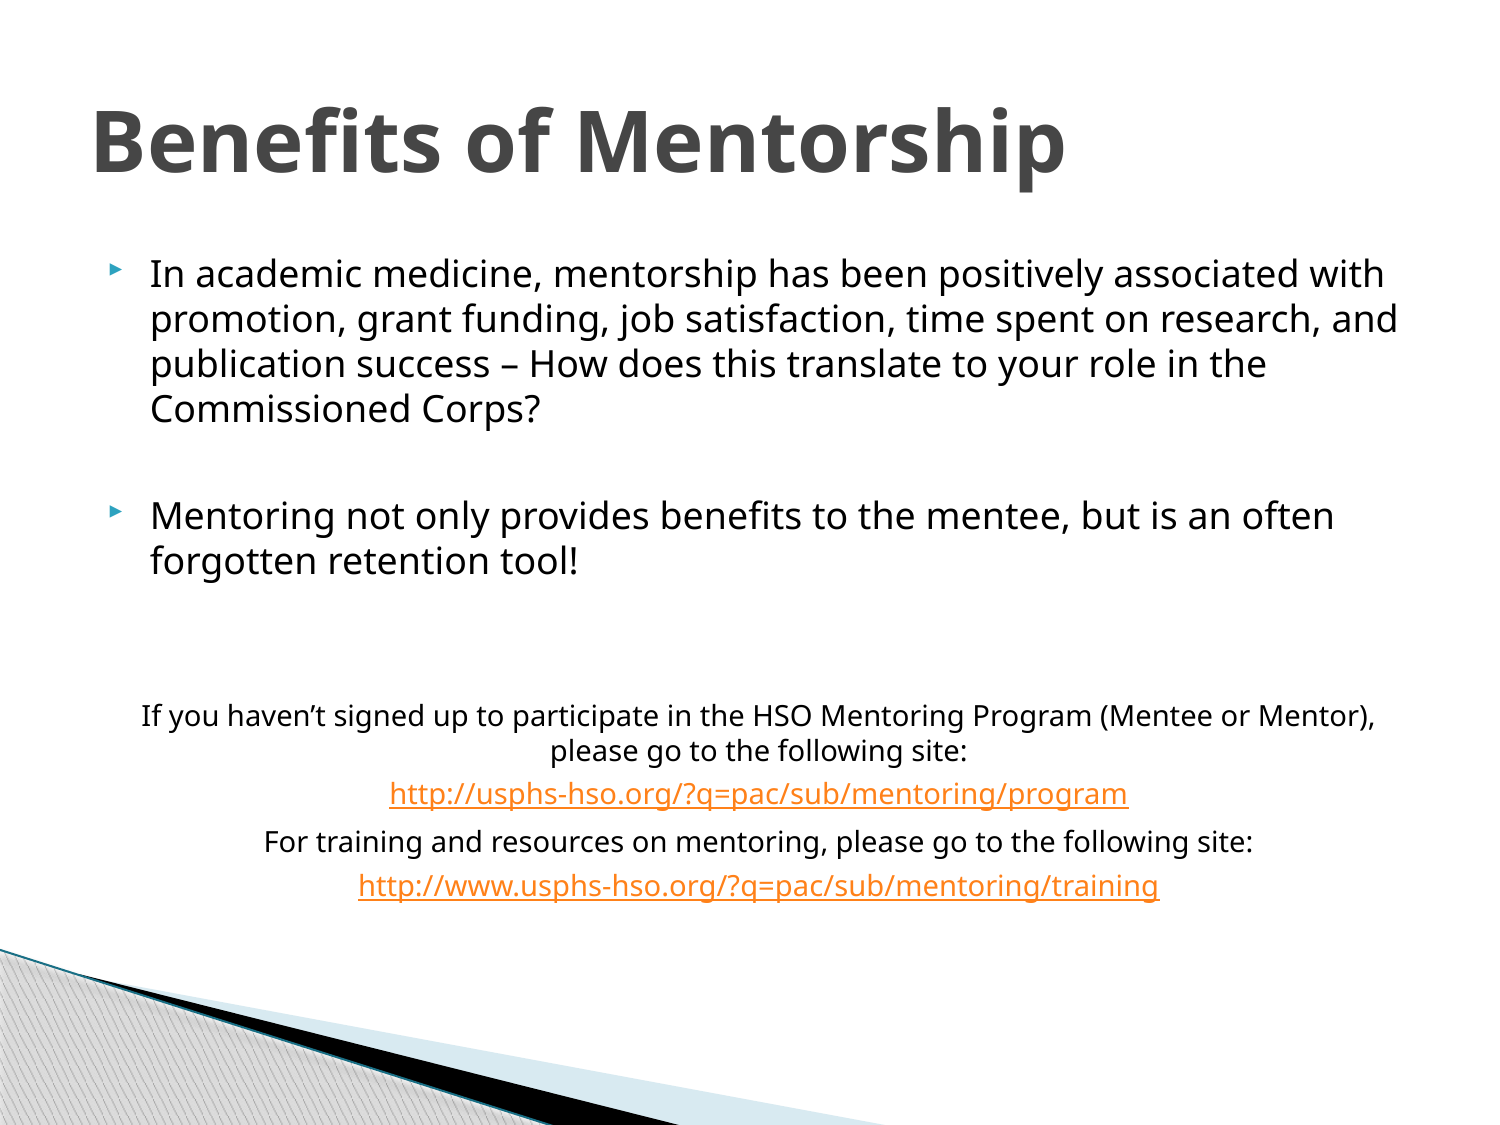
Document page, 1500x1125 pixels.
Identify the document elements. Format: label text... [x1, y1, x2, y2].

title Benefits of Mentorship [75, 45, 1425, 233]
list In academic medicine, mentorship has been positively associated with promotion, grant funding, job satisfaction, time spent on research, and publication success – How does this translate to your role in the Commissioned Corps? Mentoring not only provides benefits to the mentee, but is an often forgotten retention tool! If you haven’t signed up to participate in the HSO Mentoring Program (Mentee or Mentor), please go to the following site: http://usphs-hso.org/?q=pac/sub/mentoring/program For training and resources on mentoring, please go to the following site: http://www.usphs-hso.org/?q=pac/sub/mentoring/training [75, 243, 1425, 986]
